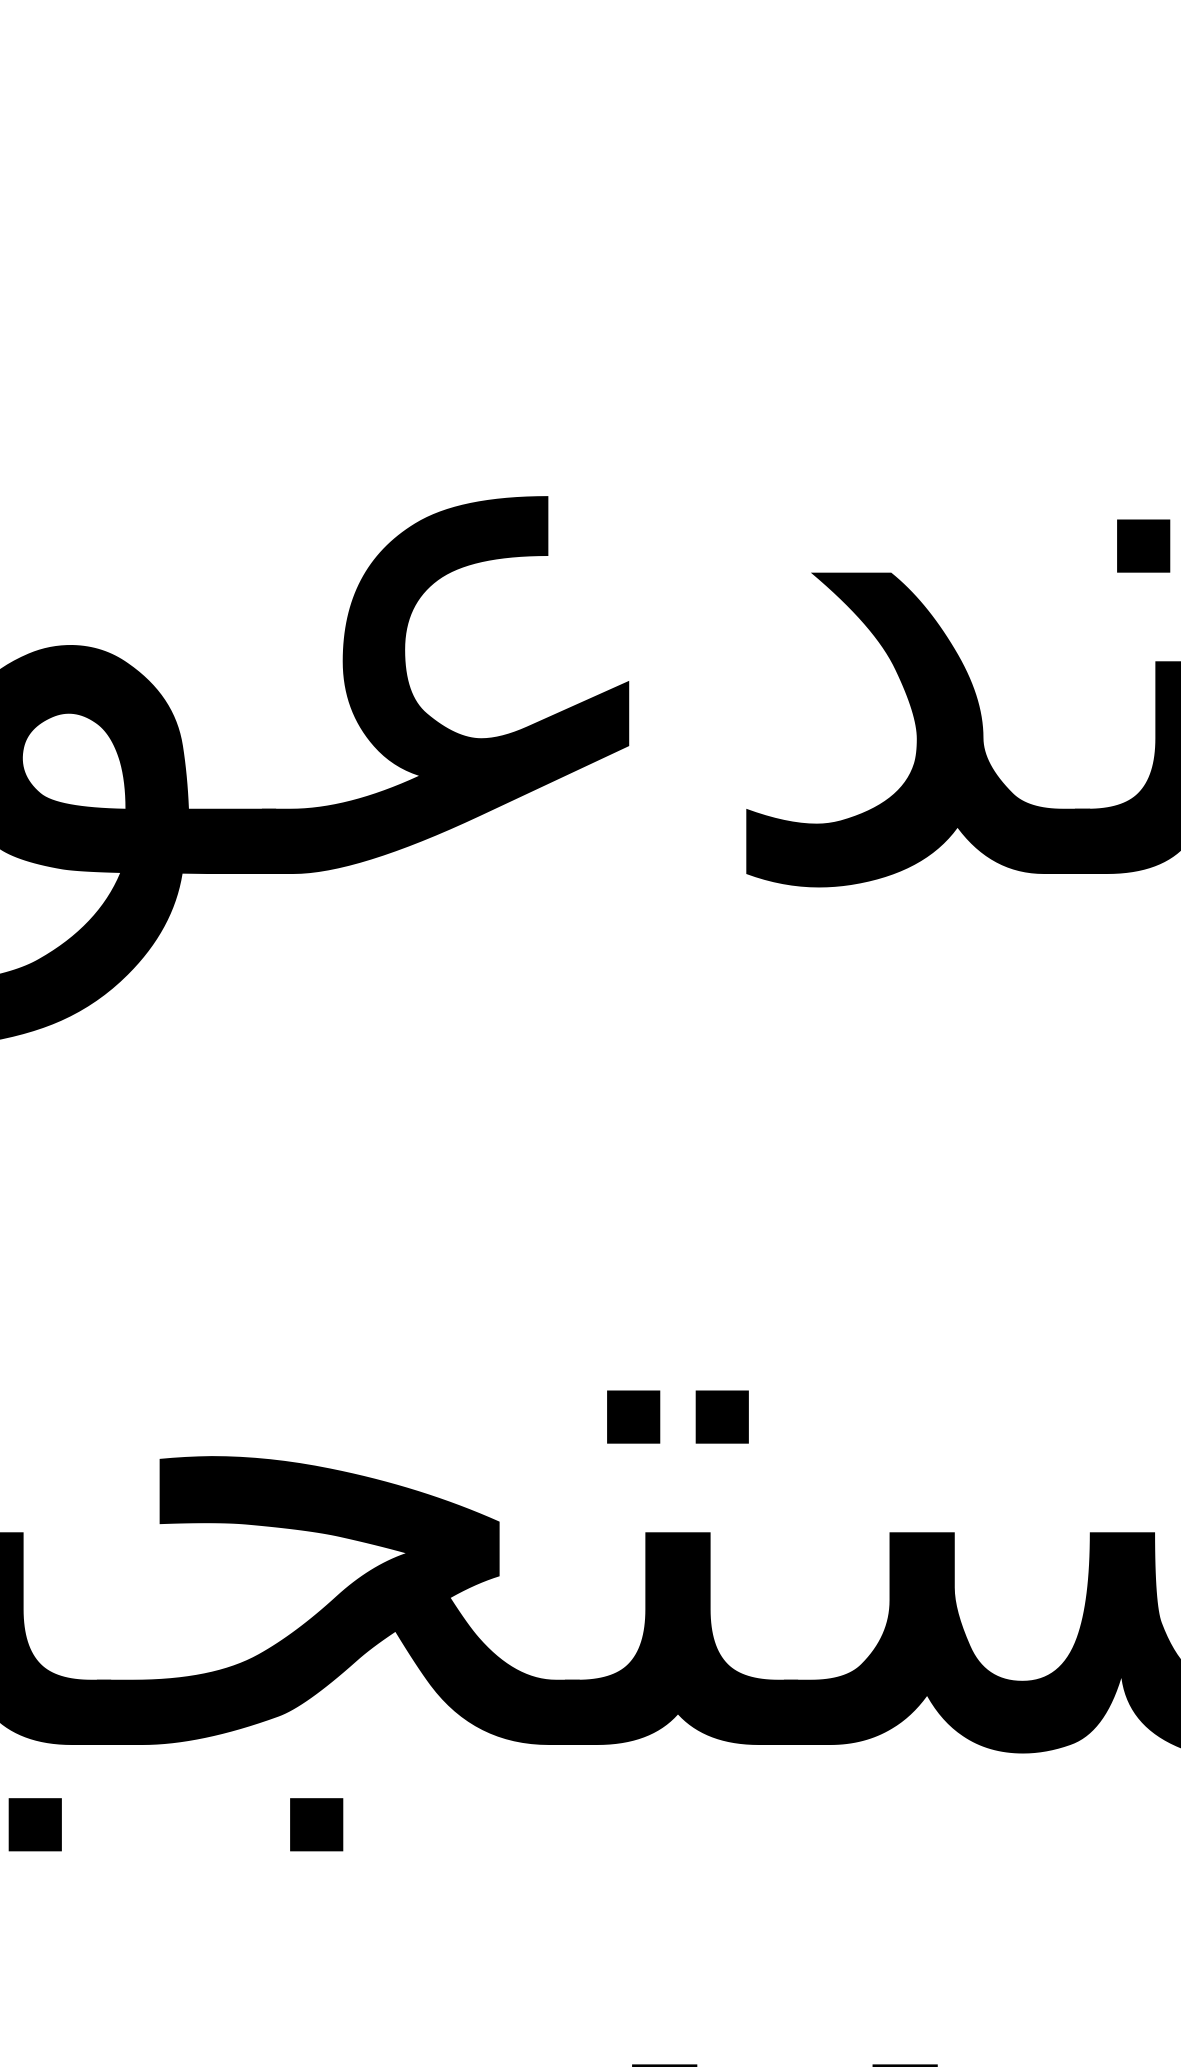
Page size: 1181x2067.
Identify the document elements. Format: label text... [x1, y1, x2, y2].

list تدعو فيستجيب لك [0, 141, 1181, 2067]
